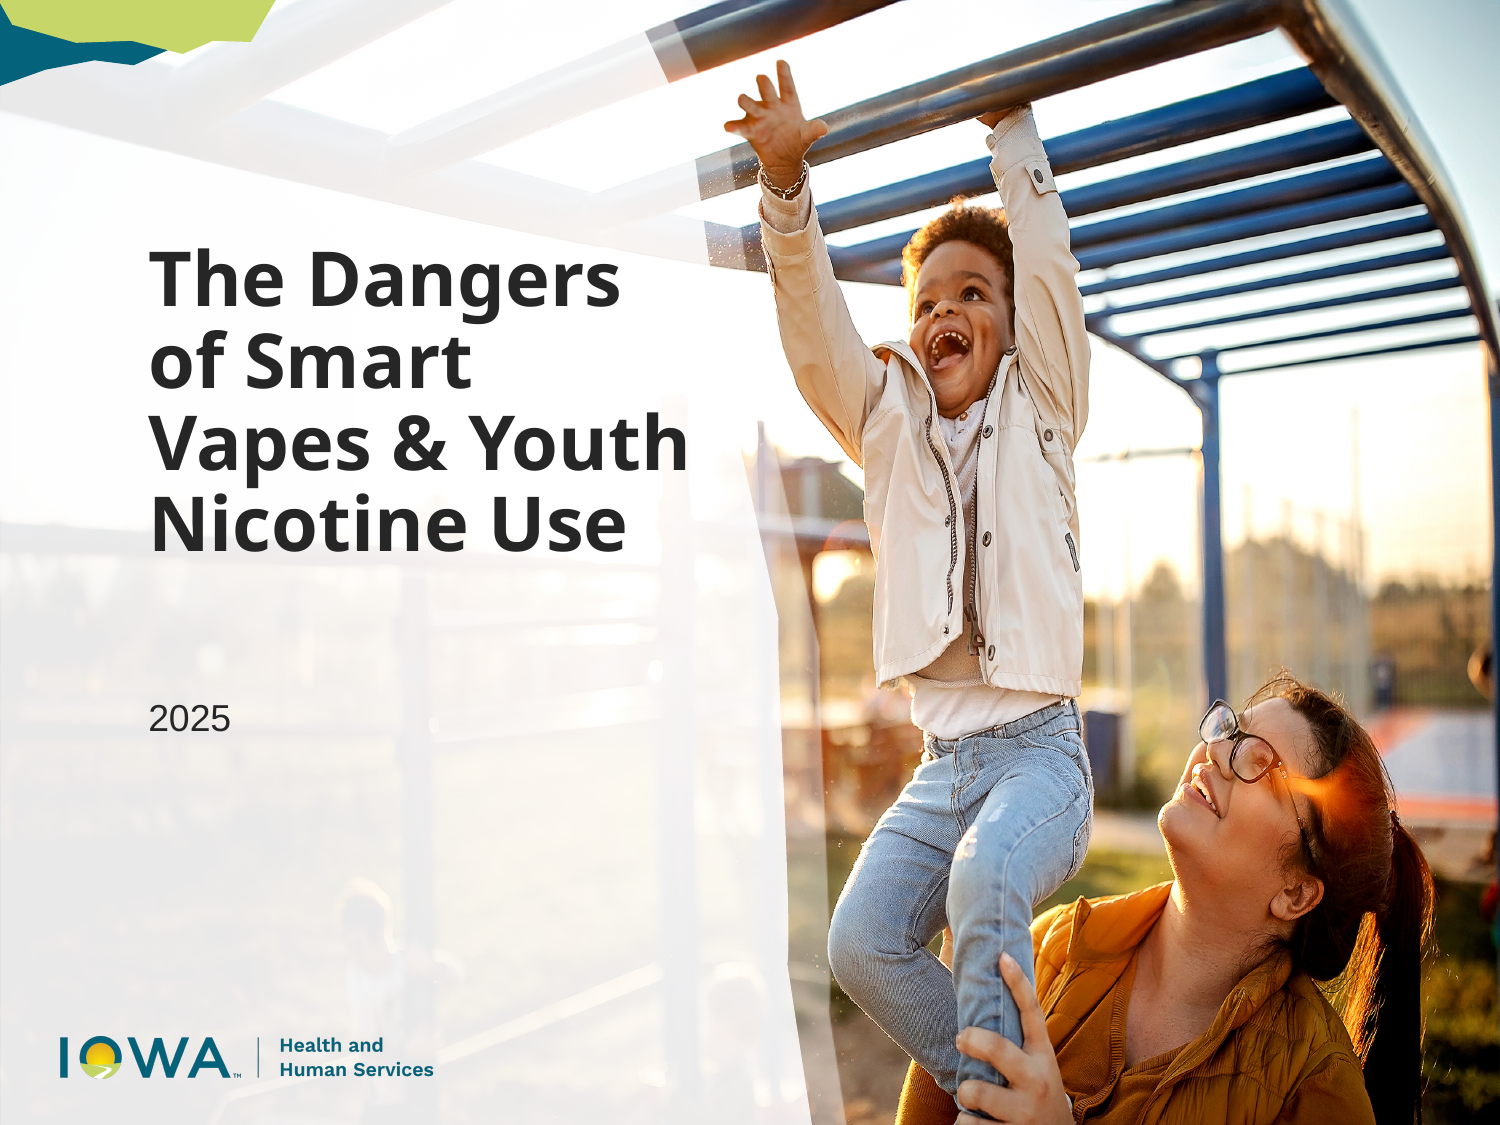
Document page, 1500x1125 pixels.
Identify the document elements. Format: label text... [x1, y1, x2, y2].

subtitle 2025 [133, 691, 709, 848]
picture [665, 0, 1500, 1125]
picture [60, 1036, 434, 1079]
title The Dangers of Smart Vapes & Youth Nicotine Use [133, 184, 709, 576]
